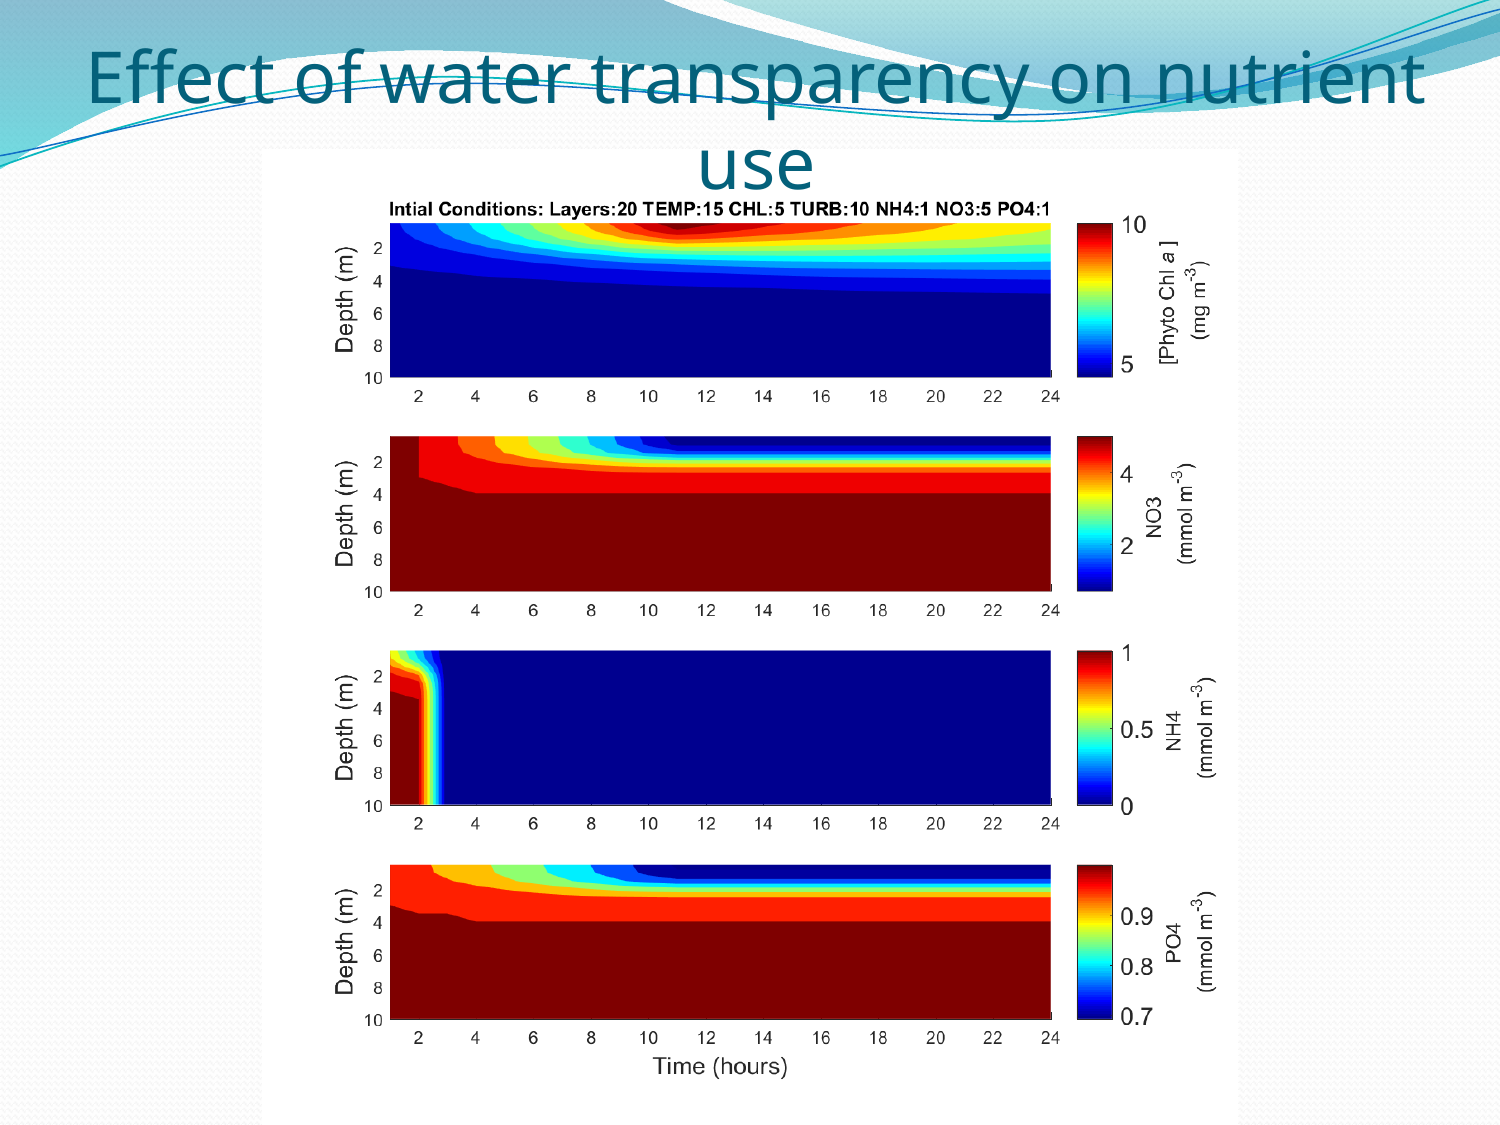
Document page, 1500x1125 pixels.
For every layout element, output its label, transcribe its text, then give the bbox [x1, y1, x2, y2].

picture [262, 149, 1238, 1125]
text_box Effect of water transparency on nutrient use [49, 24, 1463, 213]
picture [787, 156, 804, 165]
